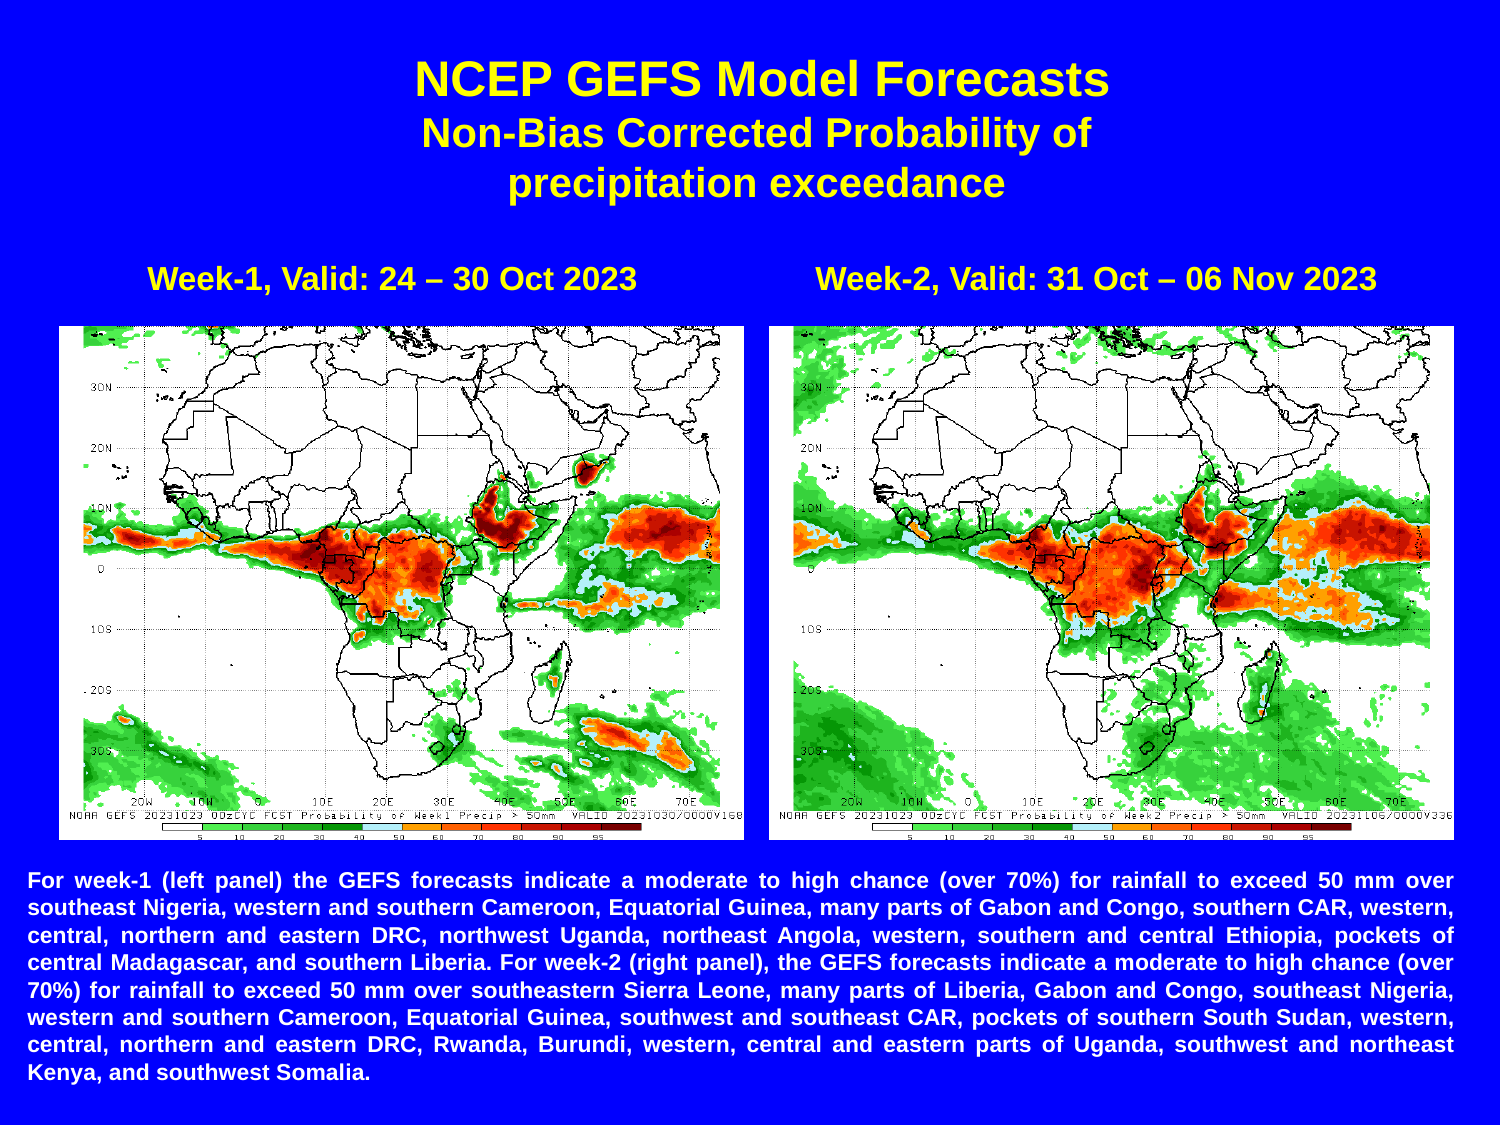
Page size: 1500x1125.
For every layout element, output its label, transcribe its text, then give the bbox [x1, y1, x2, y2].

picture [59, 326, 744, 840]
text_box Week-1, Valid: 24 – 30 Oct 2023 [68, 249, 717, 324]
text_box For week-1 (left panel) the GEFS forecasts indicate a moderate to high chance (over 70%) for rainfall to exceed 50 mm over southeast Nigeria, western and southern Cameroon, Equatorial Guinea, many parts of Gabon and Congo, southern CAR, western, central, northern and eastern DRC, northwest Uganda, northeast Angola, western, southern and central Ethiopia, pockets of central Madagascar, and southern Liberia. For week-2 (right panel), the GEFS forecasts indicate a moderate to high chance (over 70%) for rainfall to exceed 50 mm over southeastern Sierra Leone, many parts of Liberia, Gabon and Congo, southeast Nigeria, western and southern Cameroon, Equatorial Guinea, southwest and southeast CAR, pockets of southern South Sudan, western, central, northern and eastern DRC, Rwanda, Burundi, western, central and eastern parts of Uganda, southwest and northeast Kenya, and southwest Somalia. [12, 857, 1471, 1093]
text_box NCEP GEFS Model Forecasts Non-Bias Corrected Probability of precipitation exceedance [112, 22, 1413, 231]
picture [769, 326, 1455, 840]
text_box Week-2, Valid: 31 Oct – 06 Nov 2023 [743, 249, 1450, 305]
